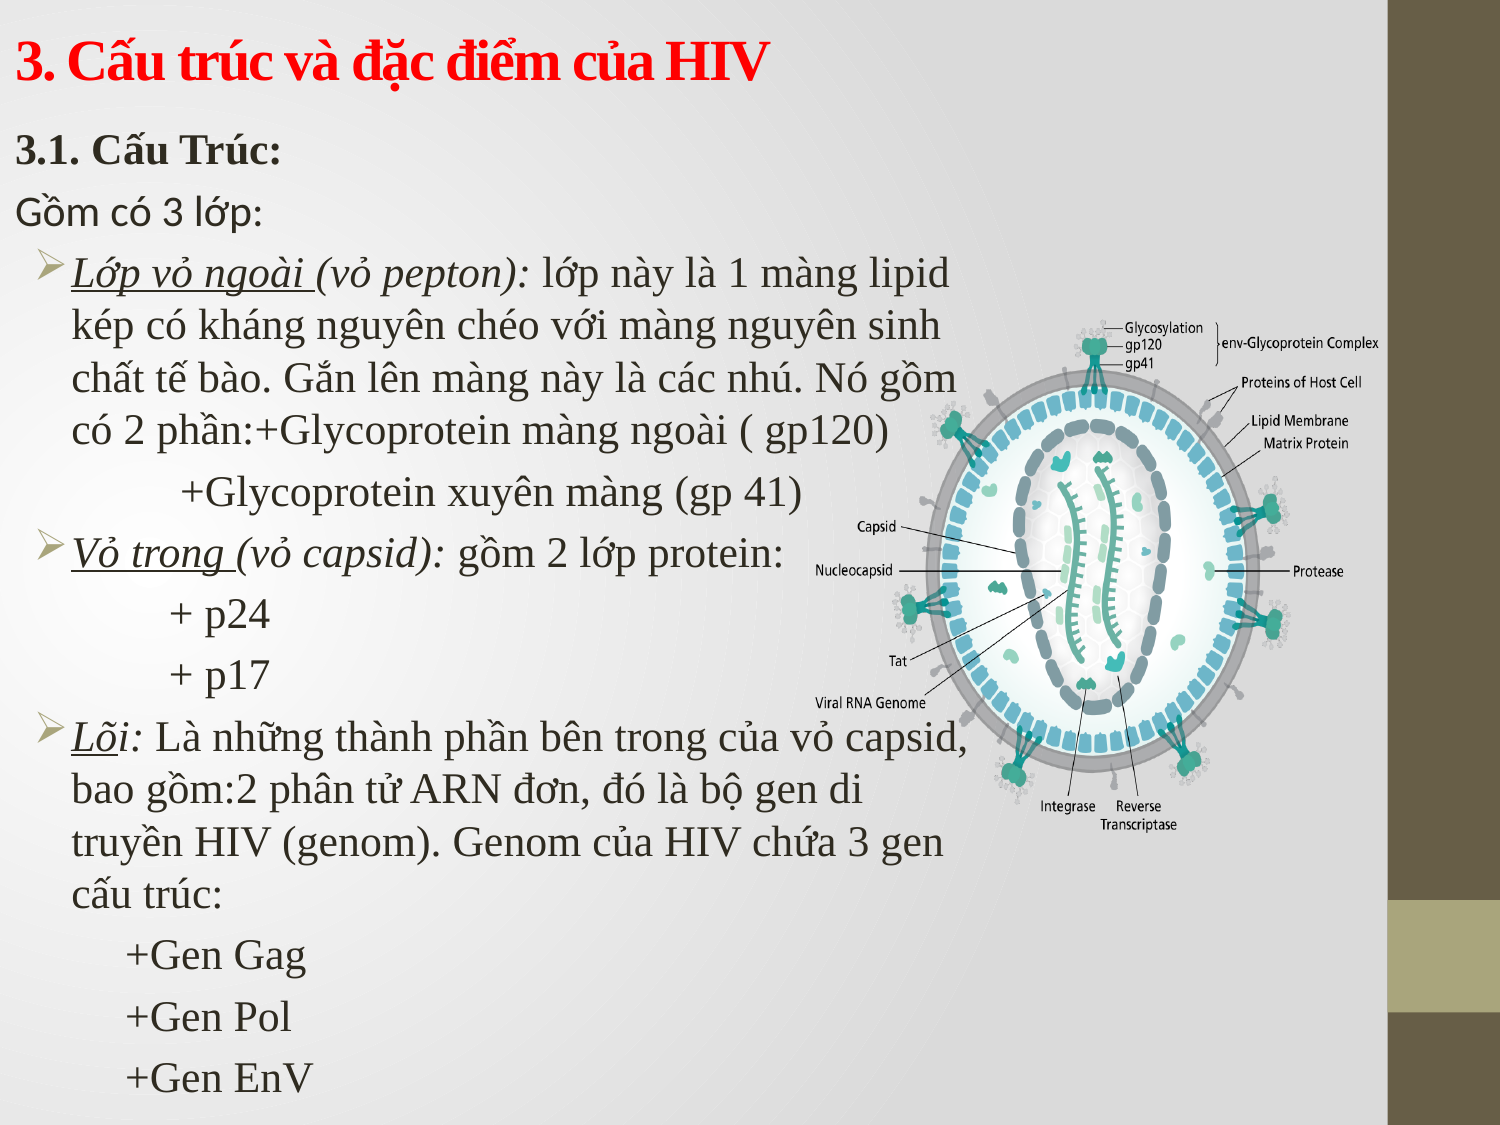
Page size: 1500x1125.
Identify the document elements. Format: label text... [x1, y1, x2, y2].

title 3. Cấu trúc và đặc điểm của HIV [0, 0, 1250, 114]
list 3.1. Cấu Trúc: Gồm có 3 lớp: Lớp vỏ ngoài (vỏ pepton): lớp này là 1 màng lipid kép có kháng nguyên chéo với màng nguyên sinh chất tế bào. Gắn lên màng này là các nhú. Nó gồm có 2 phần:+Glycoprotein màng ngoài ( gp120) +Glycoprotein xuyên màng (gp 41) Vỏ trong (vỏ capsid): gồm 2 lớp protein: + p24 + p17 Lõi: Là những thành phần bên trong của vỏ capsid, bao gồm:2 phân tử ARN đơn, đó là bộ gen di truyền HIV (genom). Genom của HIV chứa 3 gen cấu trúc: +Gen Gag +Gen Pol +Gen EnV [0, 114, 998, 1094]
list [808, 302, 1389, 839]
